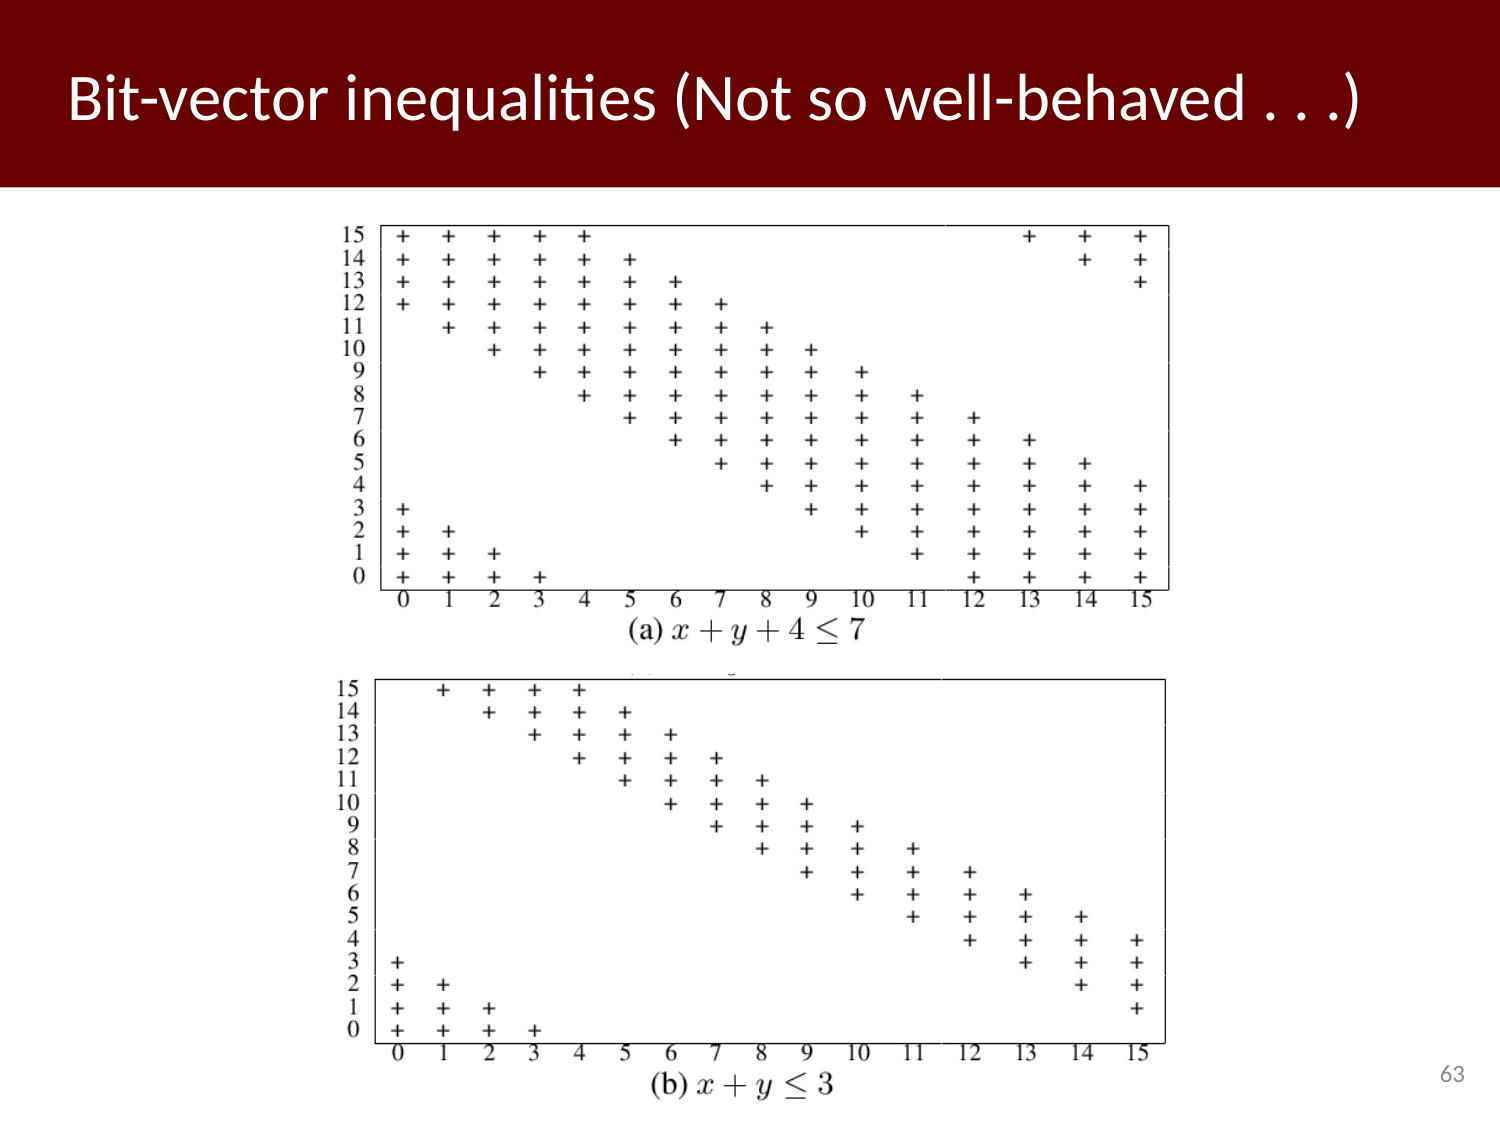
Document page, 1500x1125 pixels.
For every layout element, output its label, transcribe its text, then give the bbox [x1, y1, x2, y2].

picture [329, 674, 1171, 1105]
slide_number 63 [1174, 1042, 1481, 1103]
title Bit-vector inequalities (Not so well-behaved . . .) [0, 0, 1500, 188]
picture [331, 209, 1188, 649]
